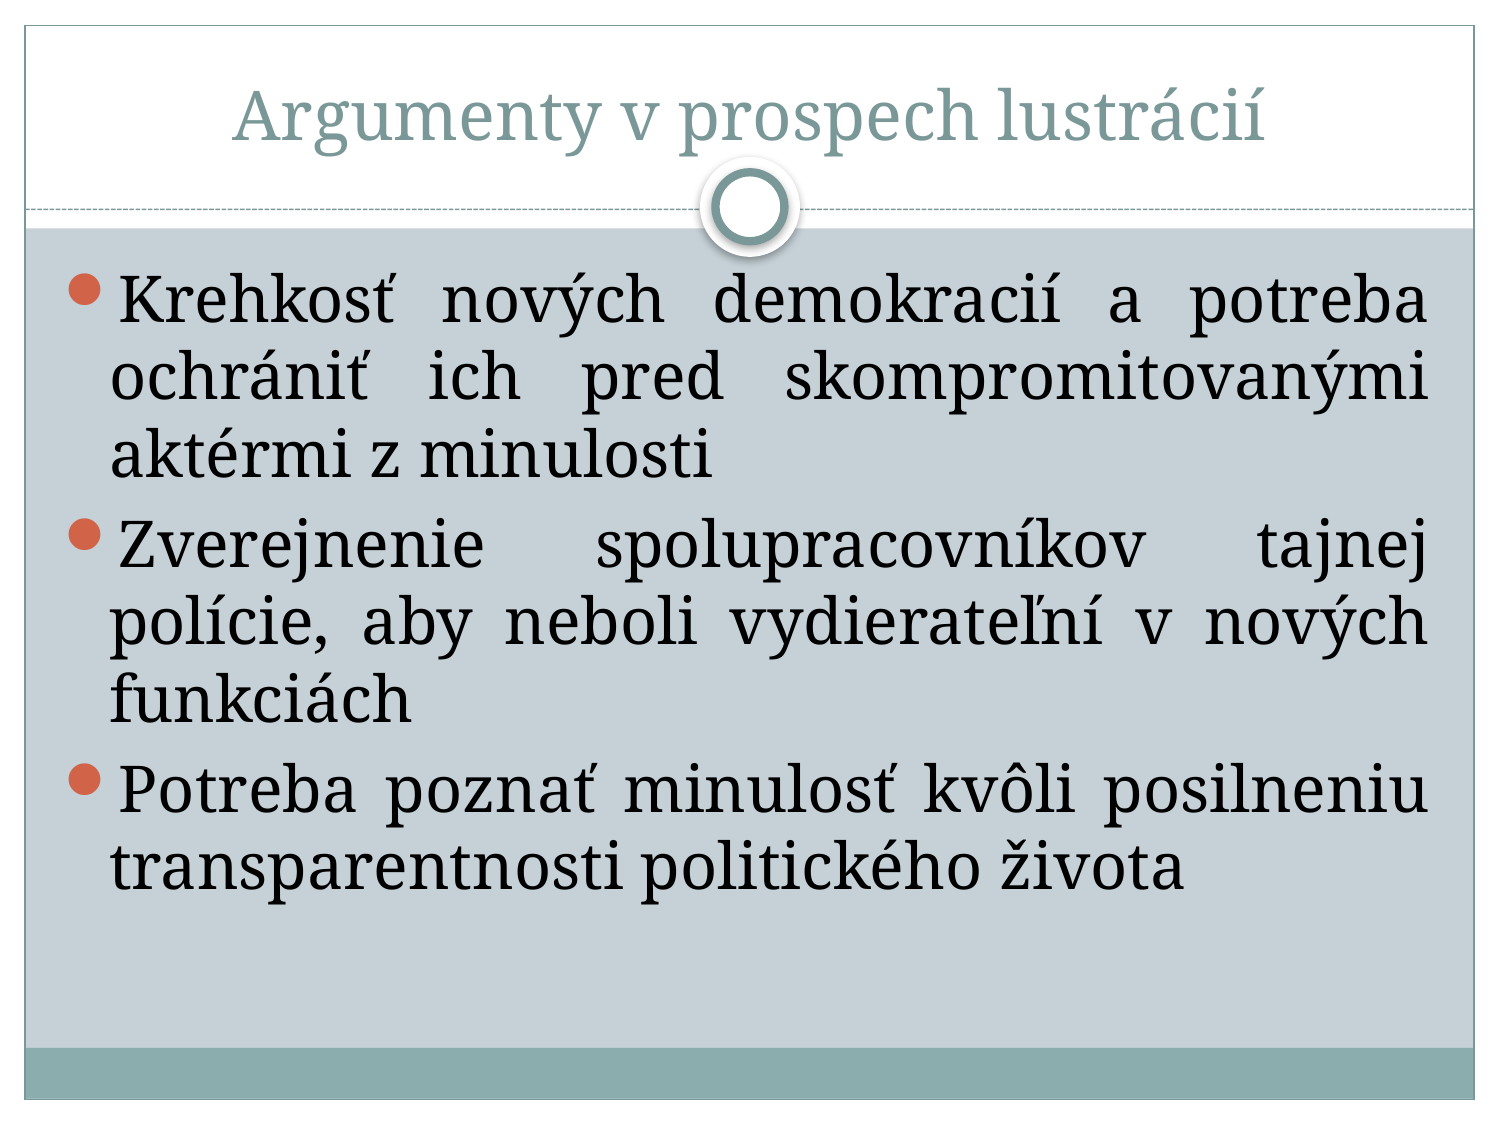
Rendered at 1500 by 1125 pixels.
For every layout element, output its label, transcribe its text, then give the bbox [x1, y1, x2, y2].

list Krehkosť nových demokracií a potreba ochrániť ich pred skompromitovanými aktérmi z minulosti Zverejnenie spolupracovníkov tajnej polície, aby neboli vydierateľní v nových funkciách Potreba poznať minulosť kvôli posilneniu transparentnosti politického života [49, 250, 1445, 1001]
title Argumenty v prospech lustrácií [49, 37, 1450, 162]
